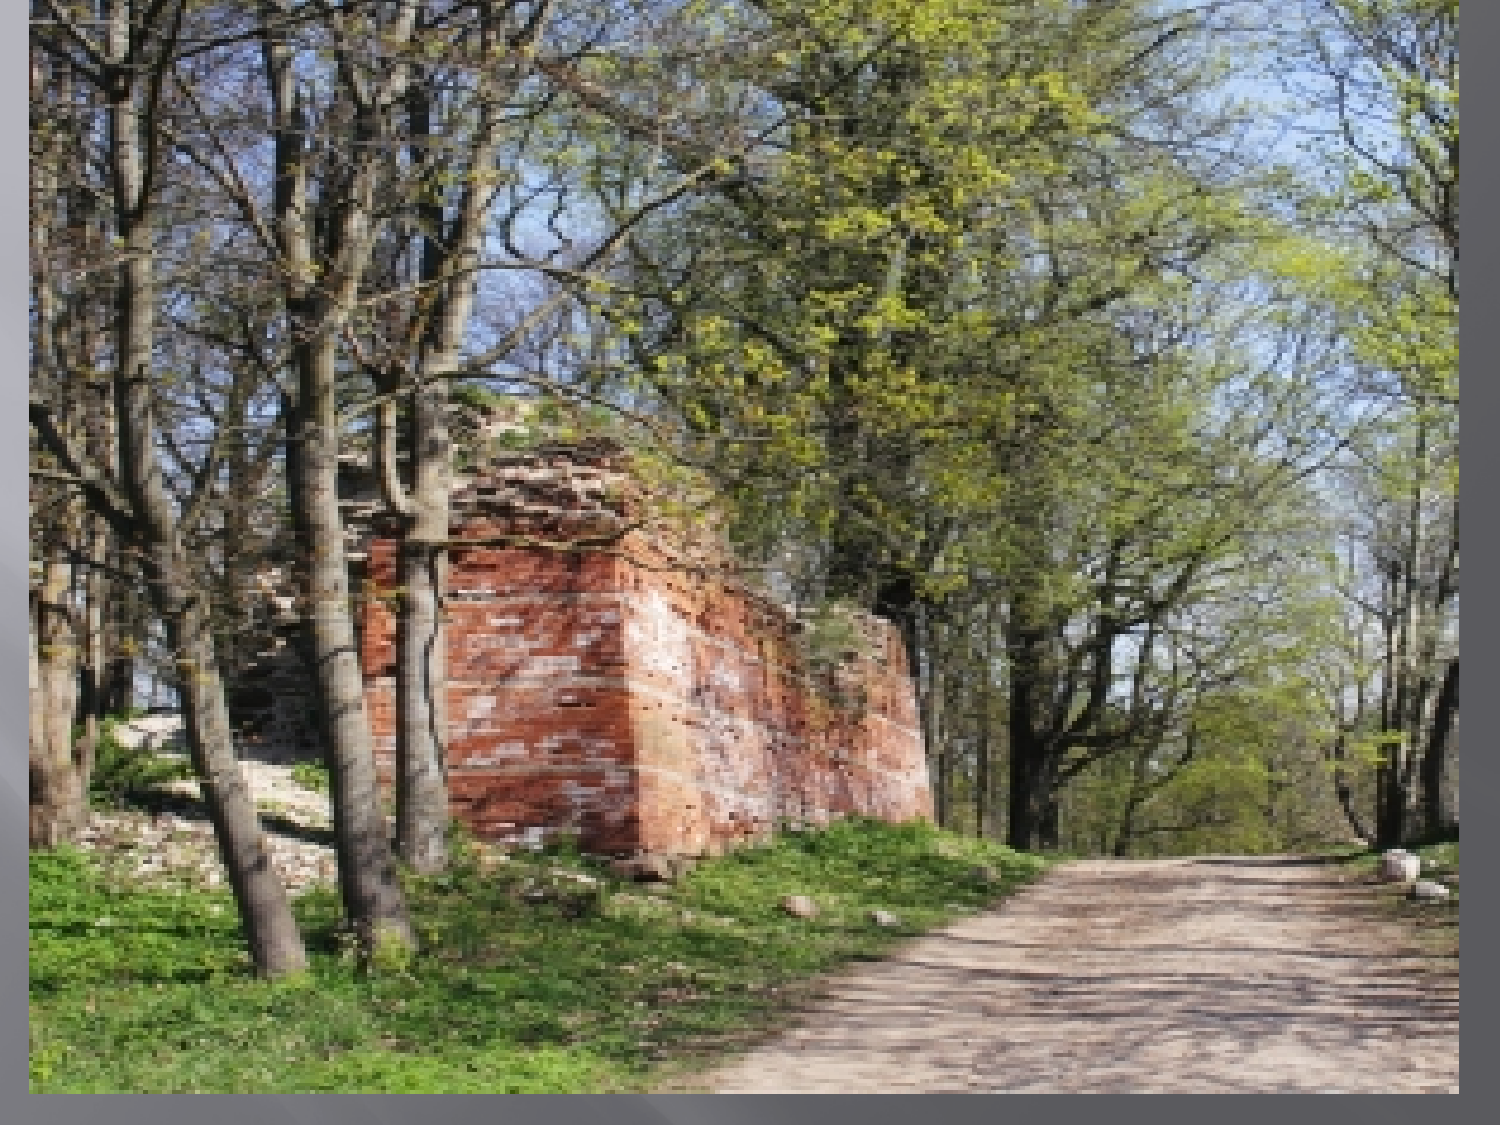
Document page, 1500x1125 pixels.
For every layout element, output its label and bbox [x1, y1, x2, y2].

list [29, 0, 1459, 1095]
